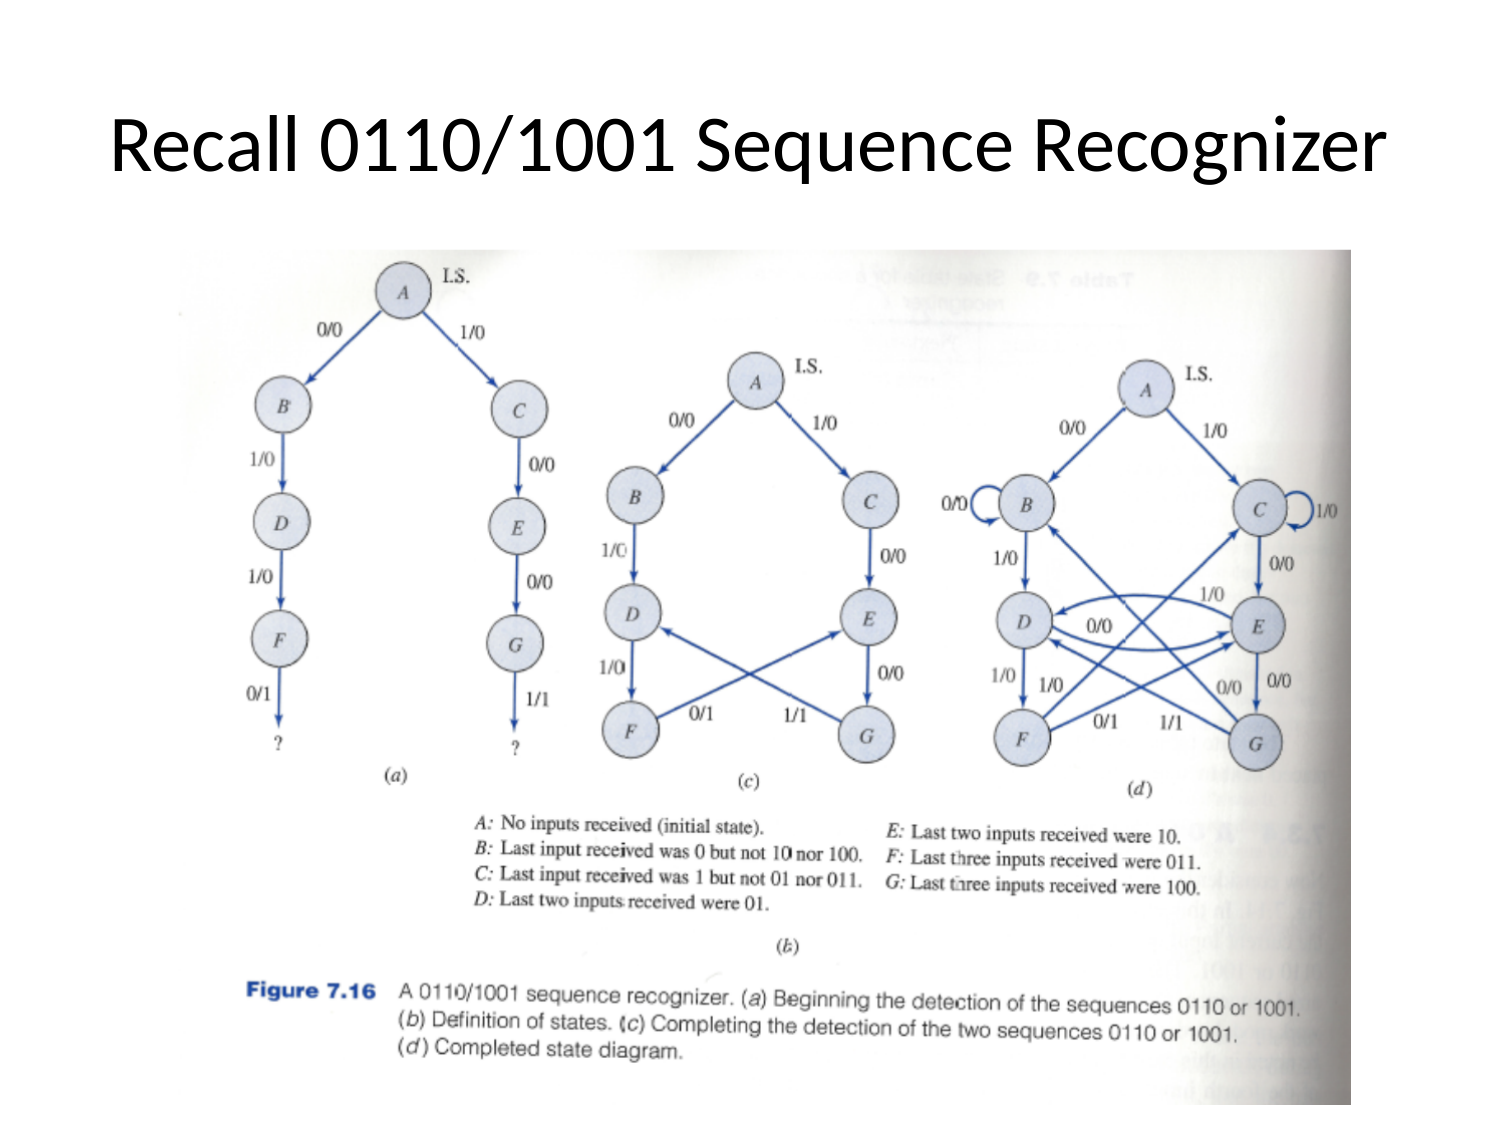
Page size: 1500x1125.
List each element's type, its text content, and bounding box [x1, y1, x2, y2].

title Recall 0110/1001 Sequence Recognizer [75, 45, 1425, 233]
picture [177, 89, 1351, 1125]
